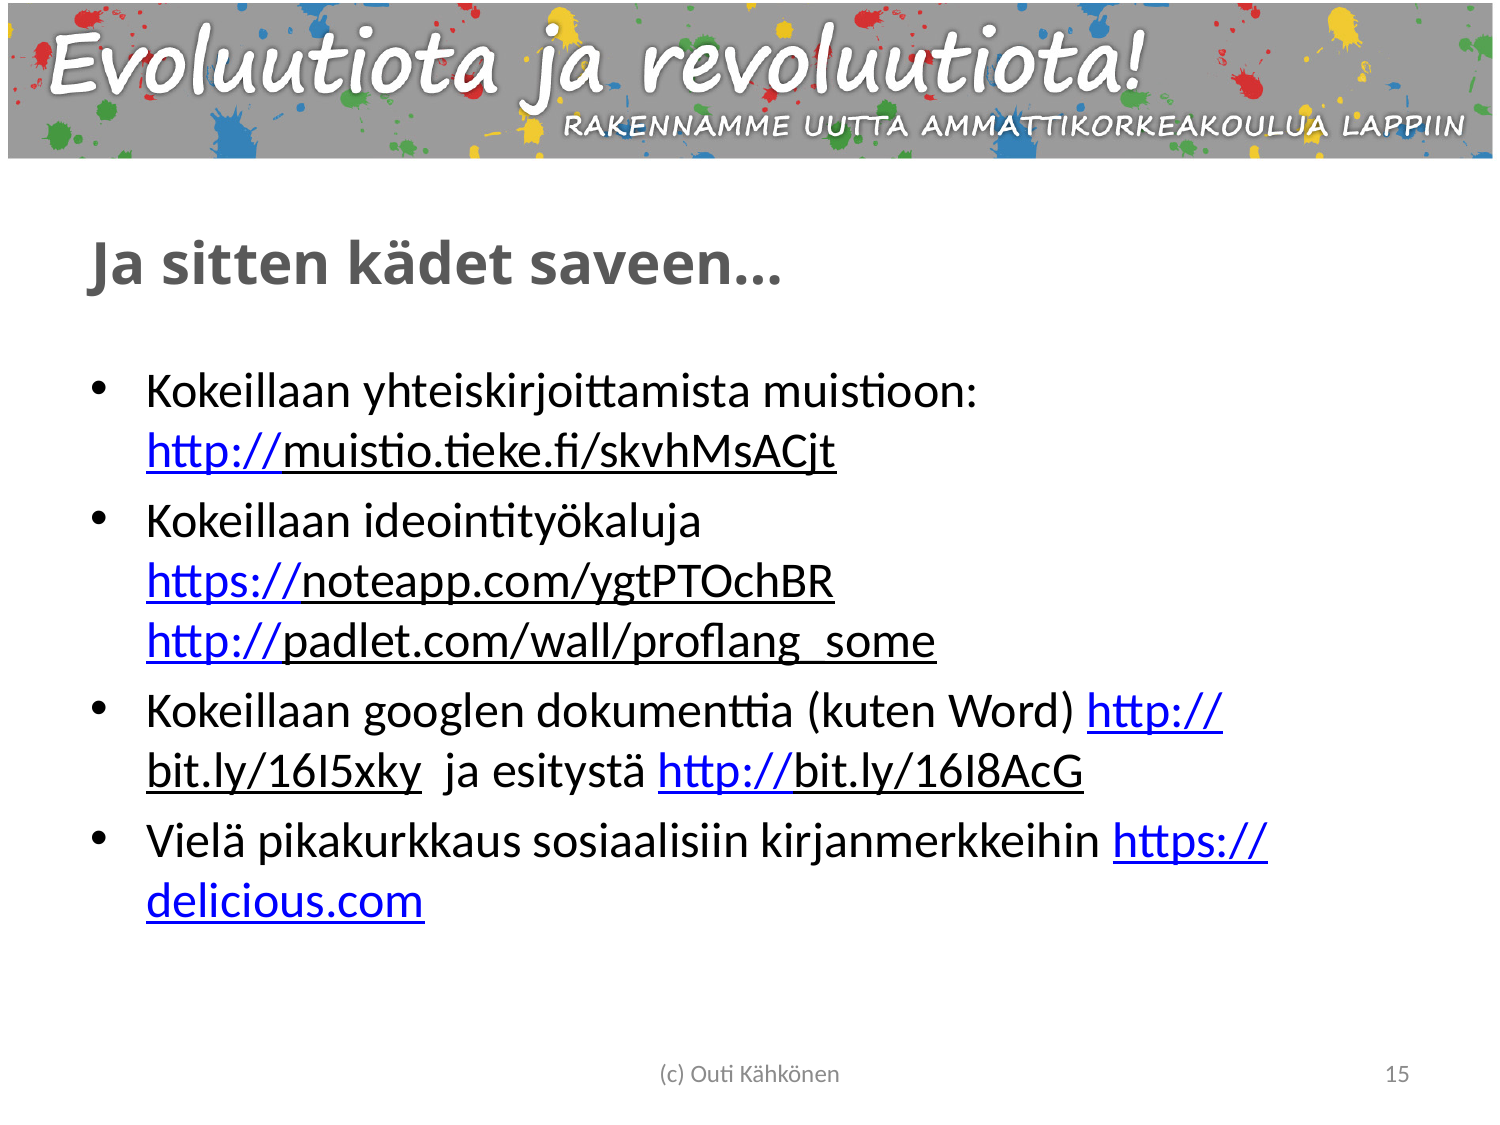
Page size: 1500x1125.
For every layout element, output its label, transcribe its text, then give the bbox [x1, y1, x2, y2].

title Ja sitten kädet saveen… [76, 160, 1427, 362]
footer (c) Outi Kähkönen [512, 1042, 988, 1103]
list Kokeillaan yhteiskirjoittamista muistioon: http://muistio.tieke.fi/skvhMsACjt Kokeillaan ideointityökaluja https://noteapp.com/ygtPTOchBR http://padlet.com/wall/proflang_some Kokeillaan googlen dokumenttia (kuten Word) http://bit.ly/16I5xky ja esitystä http://bit.ly/16I8AcG Vielä pikakurkkaus sosiaalisiin kirjanmerkkeihin https://delicious.com [75, 349, 1425, 1000]
slide_number 15 [1074, 1042, 1425, 1103]
picture [0, 0, 1500, 166]
